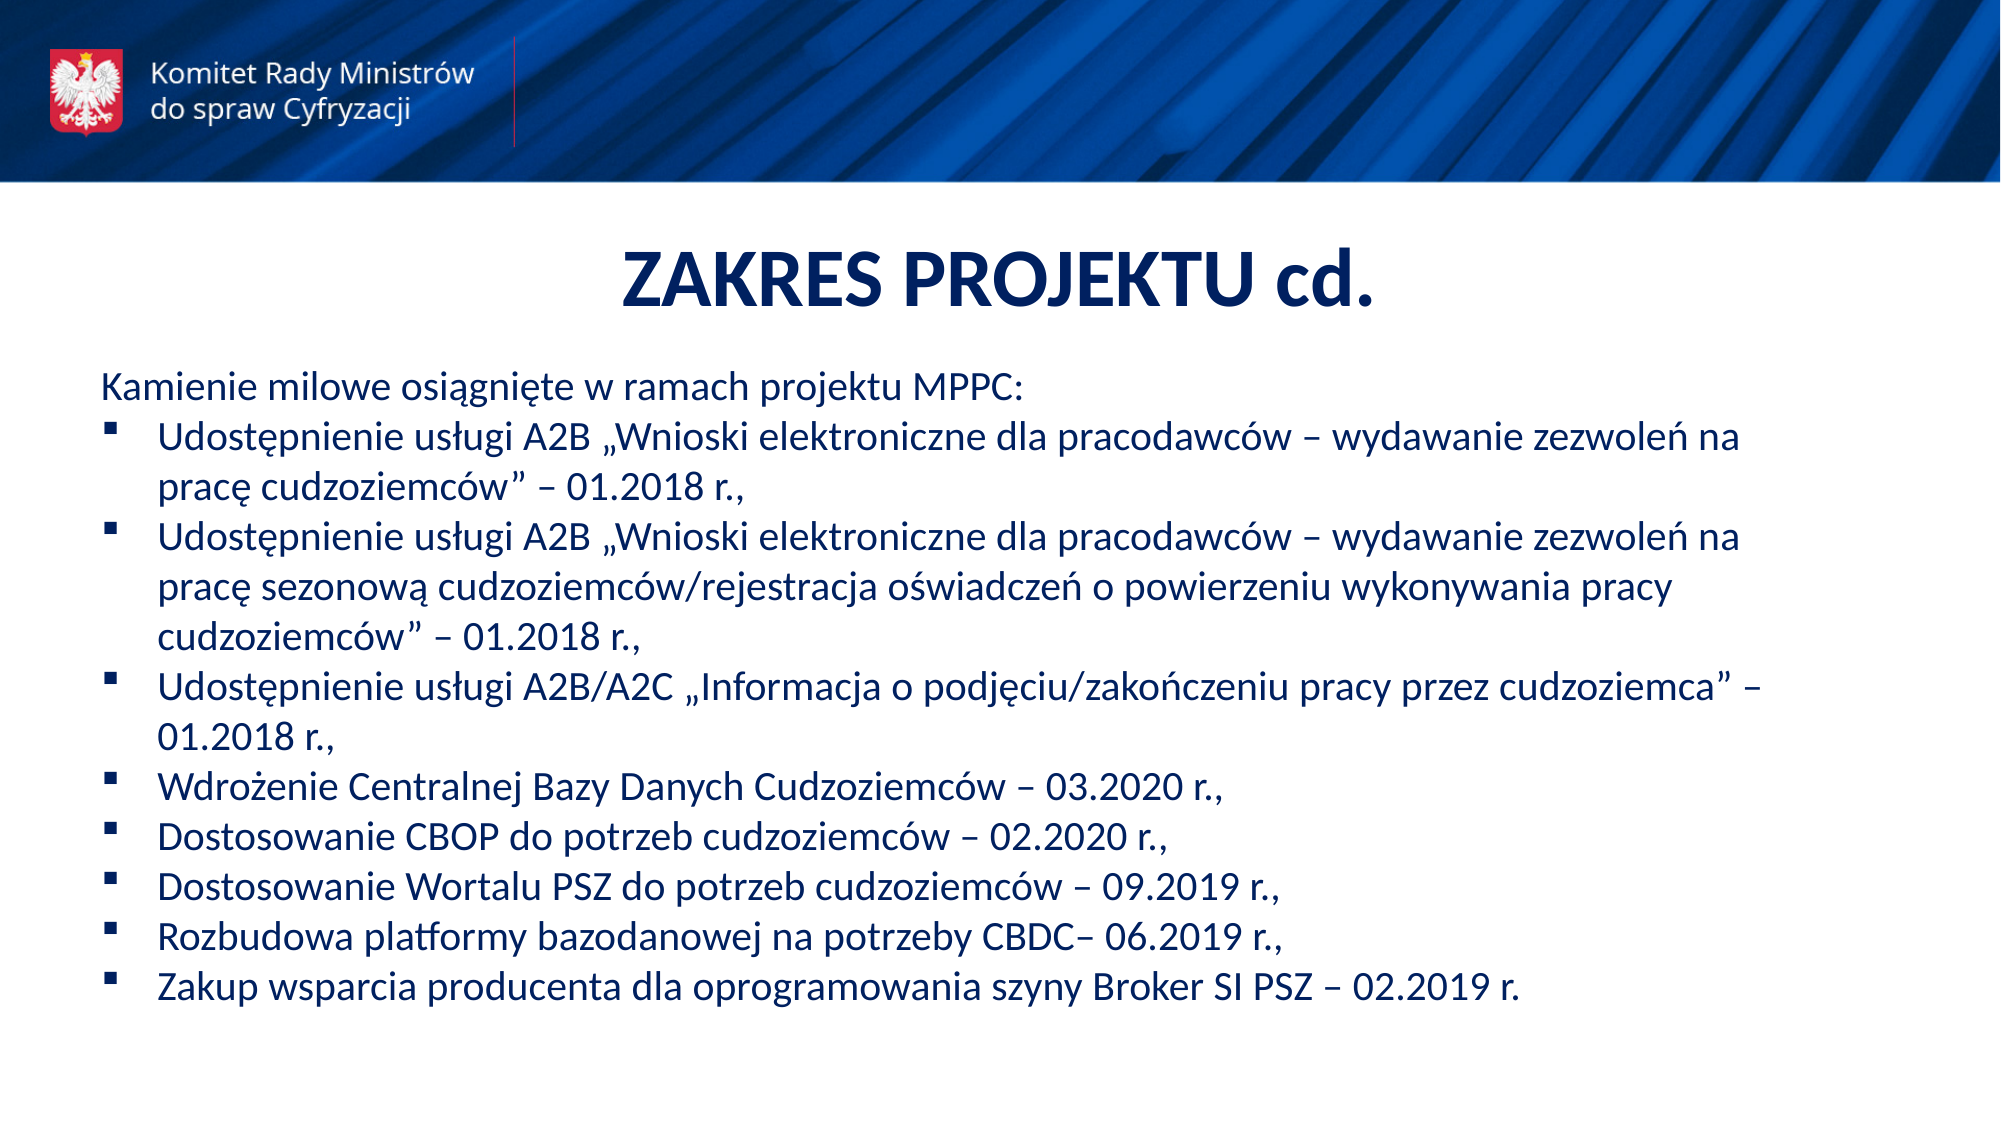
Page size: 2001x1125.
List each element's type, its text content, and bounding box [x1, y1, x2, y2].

text_box Kamienie milowe osiągnięte w ramach projektu MPPC: Udostępnienie usługi A2B „Wnioski elektroniczne dla pracodawców – wydawanie zezwoleń na pracę cudzoziemców” – 01.2018 r., Udostępnienie usługi A2B „Wnioski elektroniczne dla pracodawców – wydawanie zezwoleń na pracę sezonową cudzoziemców/rejestracja oświadczeń o powierzeniu wykonywania pracy cudzoziemców” – 01.2018 r., Udostępnienie usługi A2B/A2C „Informacja o podjęciu/zakończeniu pracy przez cudzoziemca” – 01.2018 r., Wdrożenie Centralnej Bazy Danych Cudzoziemców – 03.2020 r., Dostosowanie CBOP do potrzeb cudzoziemców – 02.2020 r., Dostosowanie Wortalu PSZ do potrzeb cudzoziemców – 09.2019 r., Rozbudowa platformy bazodanowej na potrzeby CBDC– 06.2019 r., Zakup wsparcia producenta dla oprogramowania szyny Broker SI PSZ – 02.2019 r. [86, 351, 1789, 1017]
picture [0, 0, 2001, 1125]
text_box ZAKRES PROJEKTU cd. [0, 215, 2000, 339]
